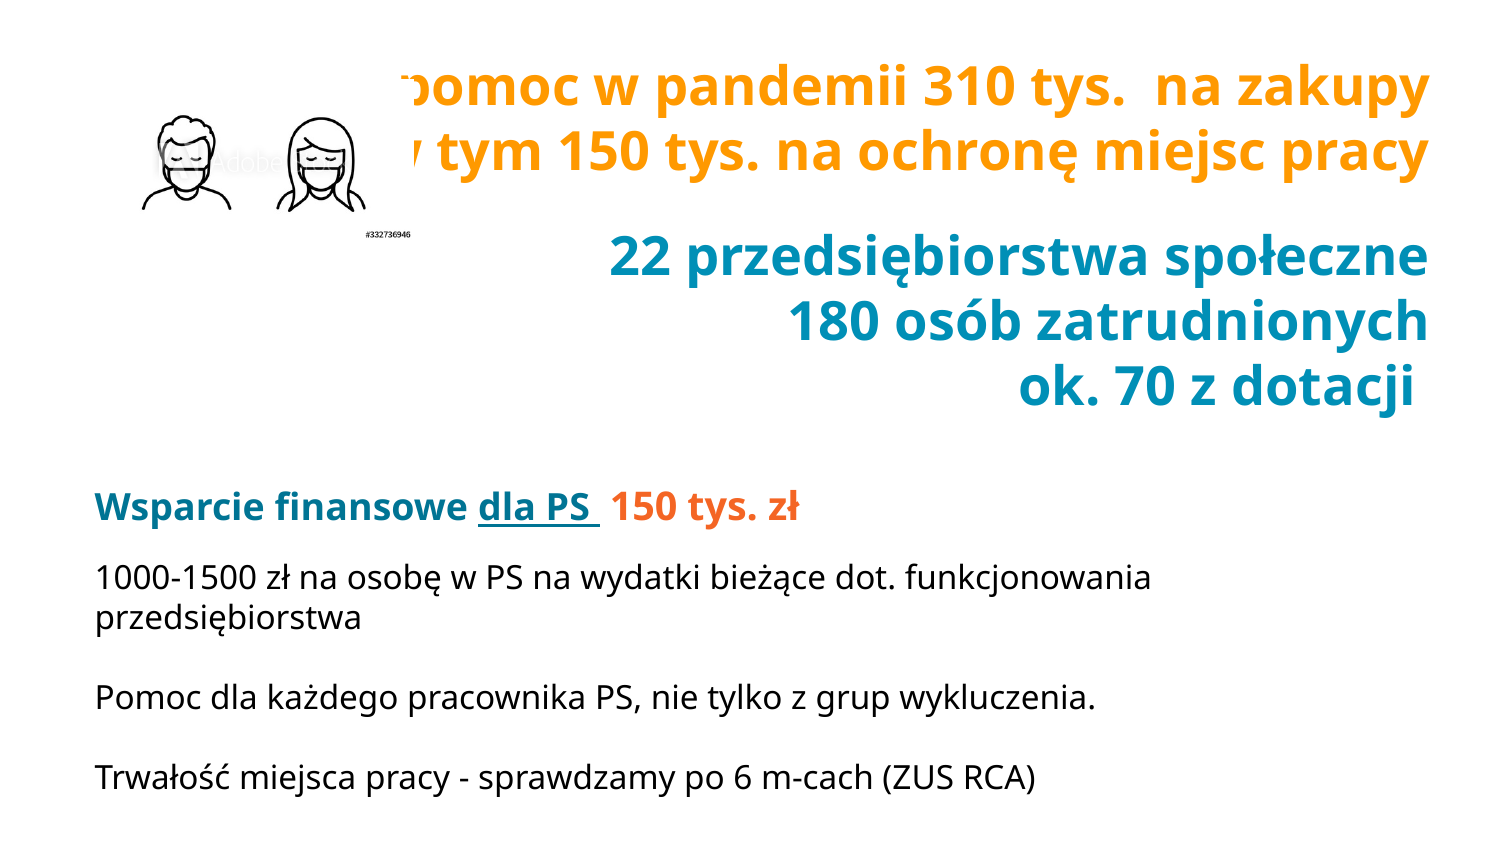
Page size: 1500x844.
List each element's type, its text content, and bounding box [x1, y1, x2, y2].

picture [92, 79, 415, 241]
text_box pomoc w pandemii 310 tys. na zakupy w tym 150 tys. na ochronę miejsc pracy 22 przedsiębiorstwa społeczne 180 osób zatrudnionych ok. 70 z dotacji Wsparcie finansowe dla PS 150 tys. zł 1000-1500 zł na osobę w PS na wydatki bieżące dot. funkcjonowania przedsiębiorstwa Pomoc dla każdego pracownika PS, nie tylko z grup wykluczenia. Trwałość miejsca pracy - sprawdzamy po 6 m-cach (ZUS RCA) [79, 36, 1446, 763]
